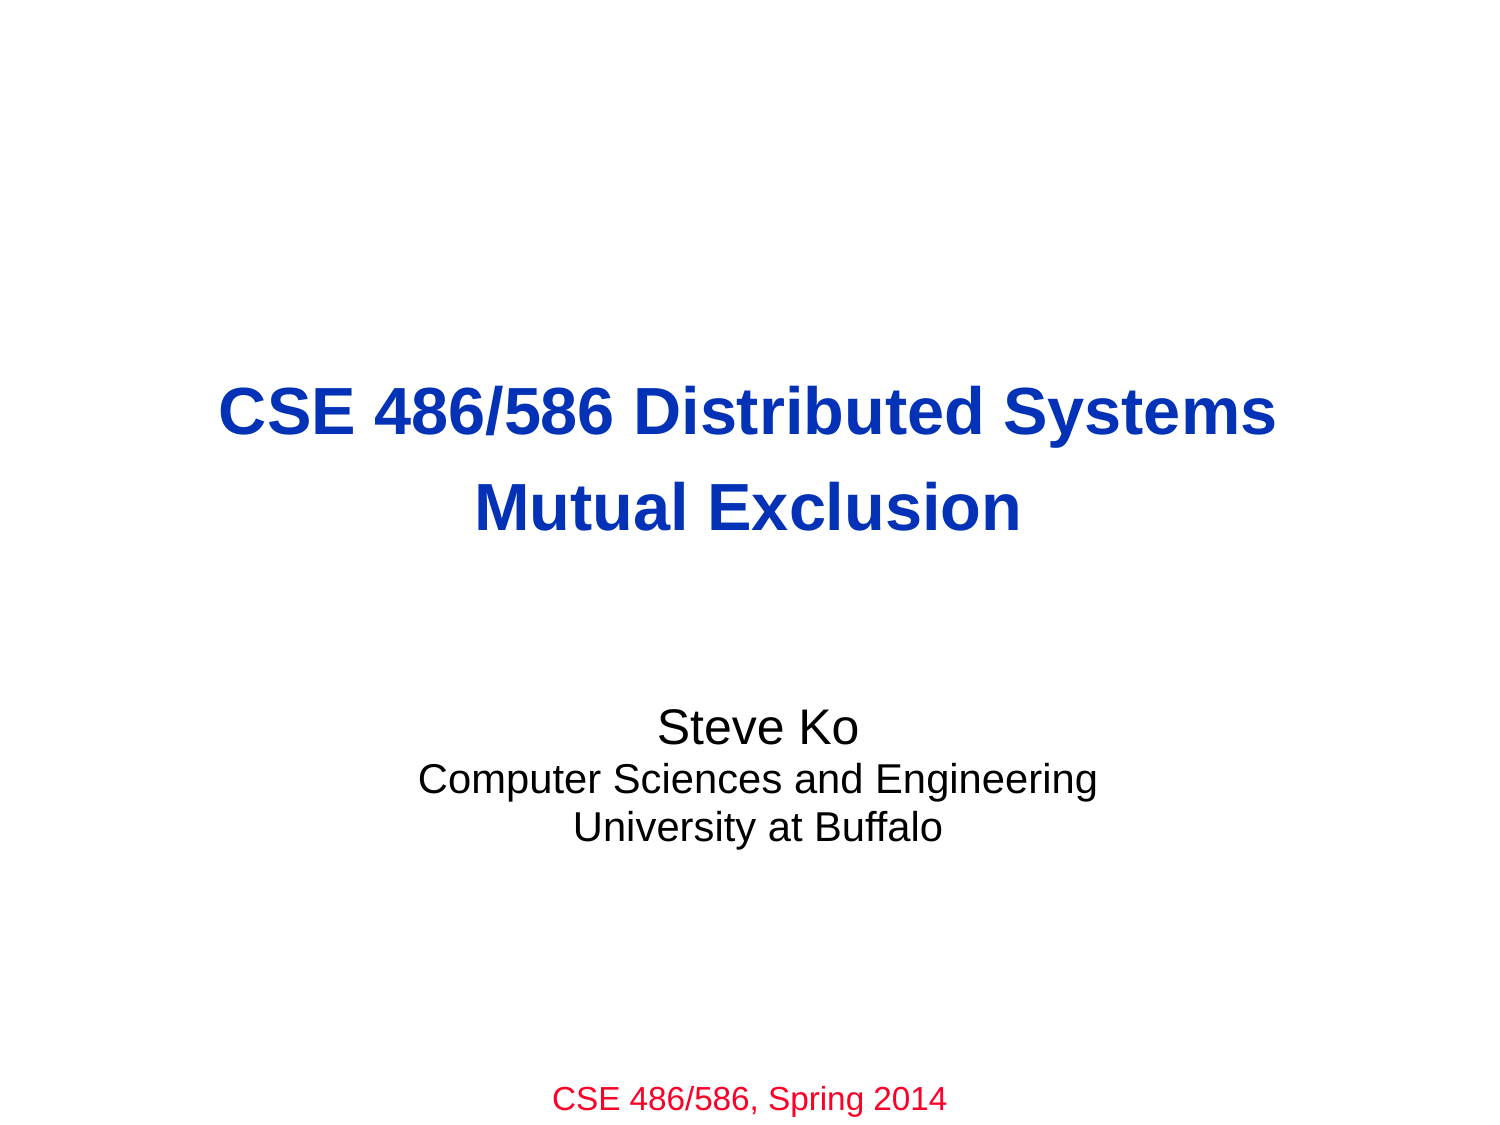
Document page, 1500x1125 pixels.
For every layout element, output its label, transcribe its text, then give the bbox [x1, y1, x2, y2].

subtitle Steve Ko Computer Sciences and Engineering University at Buffalo [191, 703, 1325, 917]
title CSE 486/586 Distributed Systems Mutual Exclusion [23, 311, 1474, 586]
